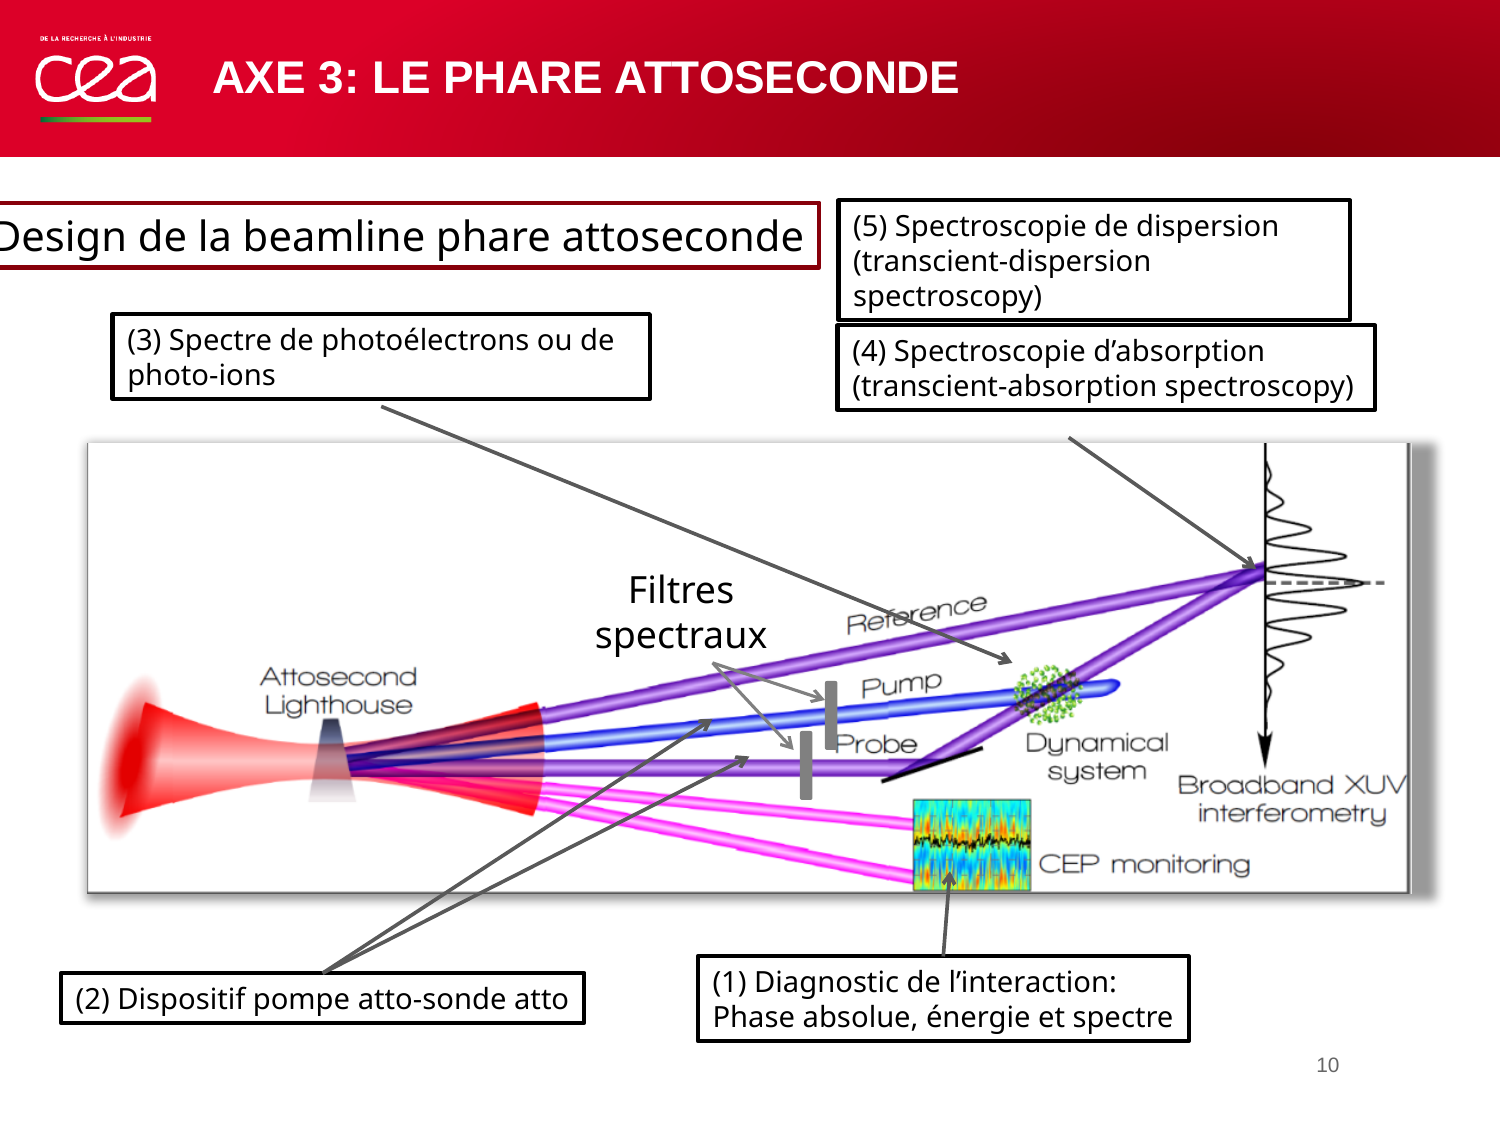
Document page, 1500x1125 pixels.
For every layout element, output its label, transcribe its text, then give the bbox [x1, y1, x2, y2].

text_box (4) Spectroscopie d’absorption (transcient-absorption spectroscopy) [835, 323, 1377, 412]
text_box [322, 718, 569, 755]
text_box Design de la beamline phare attoseconde [0, 201, 821, 270]
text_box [574, 558, 838, 801]
text_box (3) Spectre de photoélectrons ou de photo-ions [110, 312, 652, 401]
title Axe 3: Le phare attoseconde [212, 0, 1500, 149]
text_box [380, 406, 1013, 664]
text_box (1) Diagnostic de l’interaction: Phase absolue, énergie et spectre [696, 954, 1191, 1043]
picture [750, 443, 1412, 895]
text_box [1068, 437, 1257, 570]
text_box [322, 756, 750, 974]
text_box (5) Spectroscopie de dispersion (transcient-dispersion spectroscopy) [836, 198, 1352, 322]
text_box (2) Dispositif pompe atto-sonde atto [59, 971, 586, 1025]
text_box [942, 870, 951, 957]
slide_number 10 [1316, 1034, 1500, 1094]
picture [87, 443, 574, 895]
picture [0, 0, 1500, 157]
